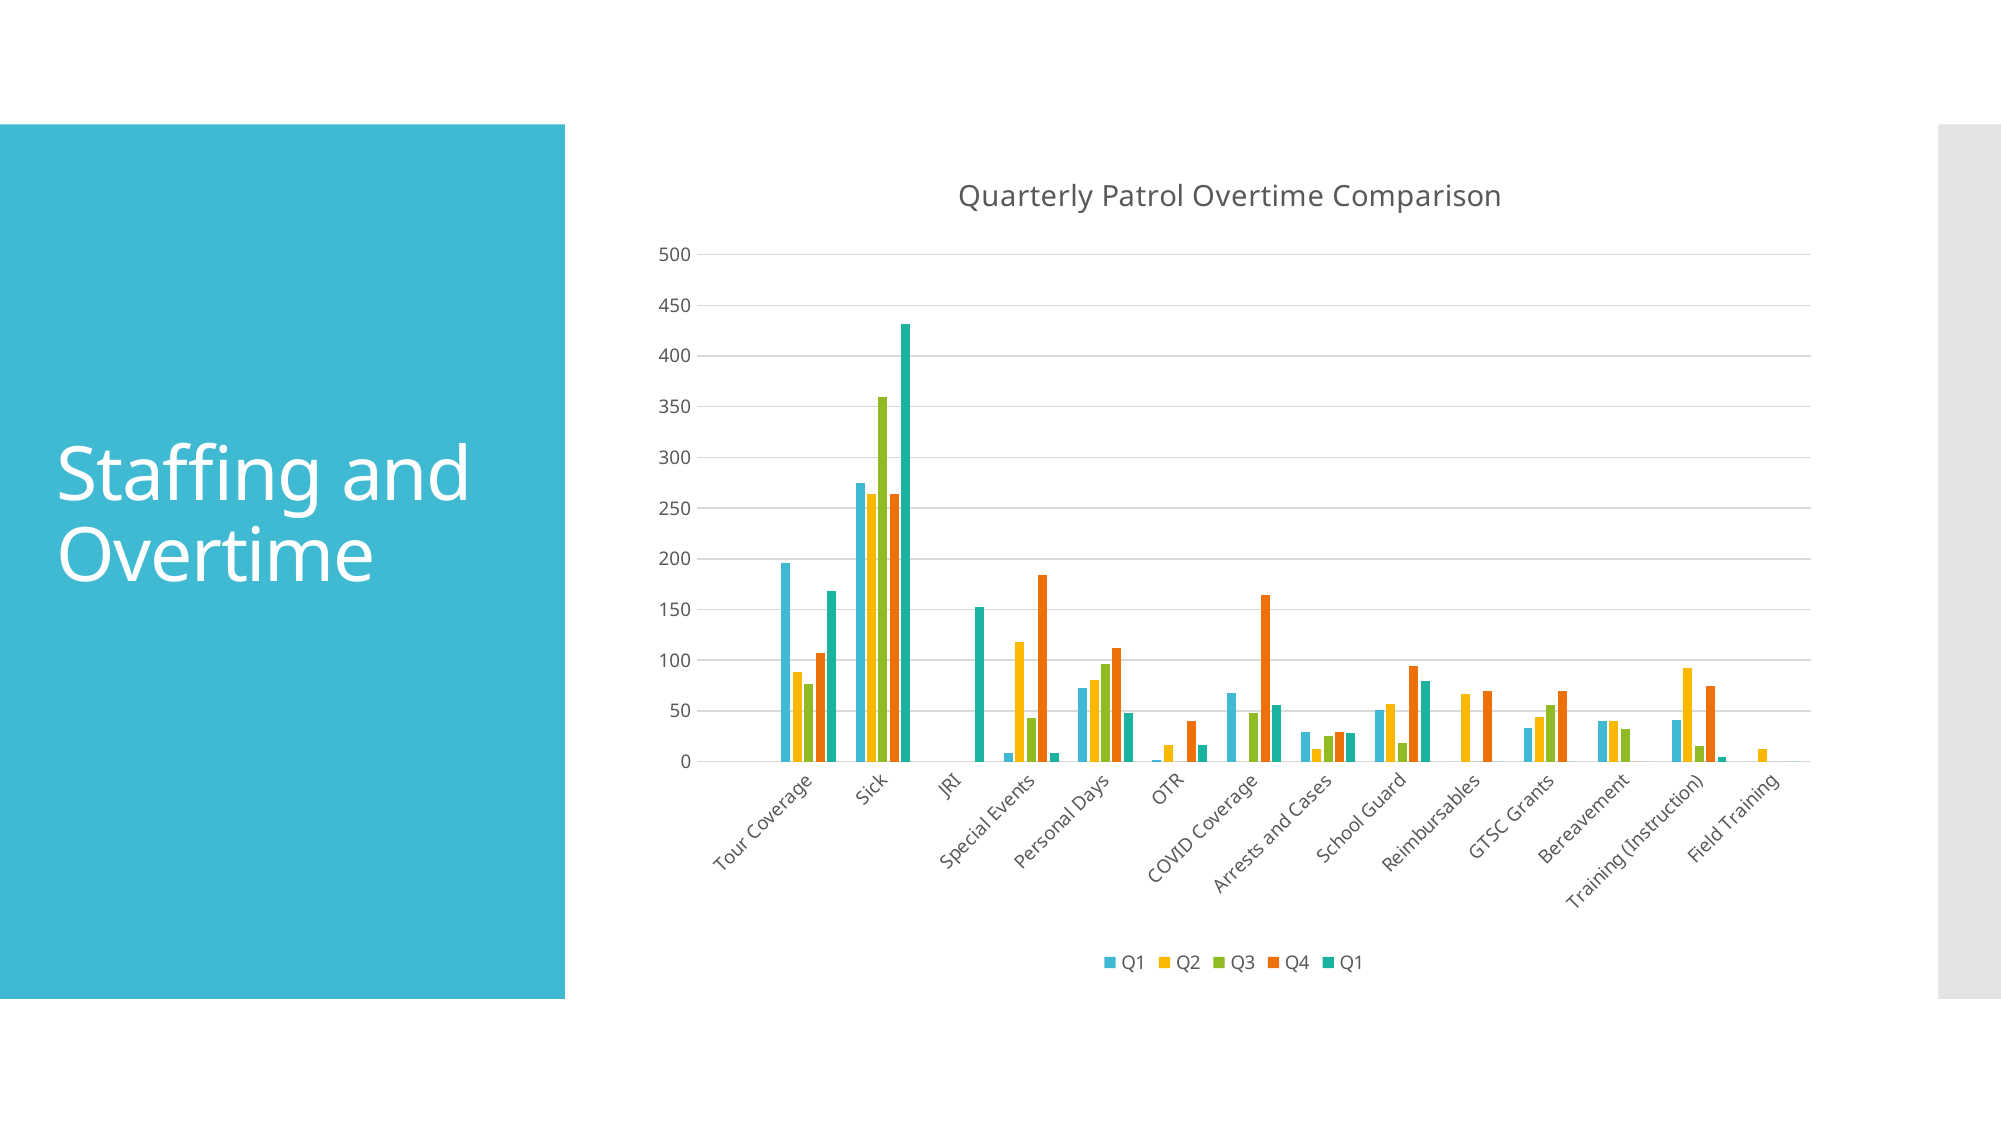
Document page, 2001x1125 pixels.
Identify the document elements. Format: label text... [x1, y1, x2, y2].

chart [634, 141, 1835, 982]
title Staffing and Overtime [41, 184, 525, 940]
